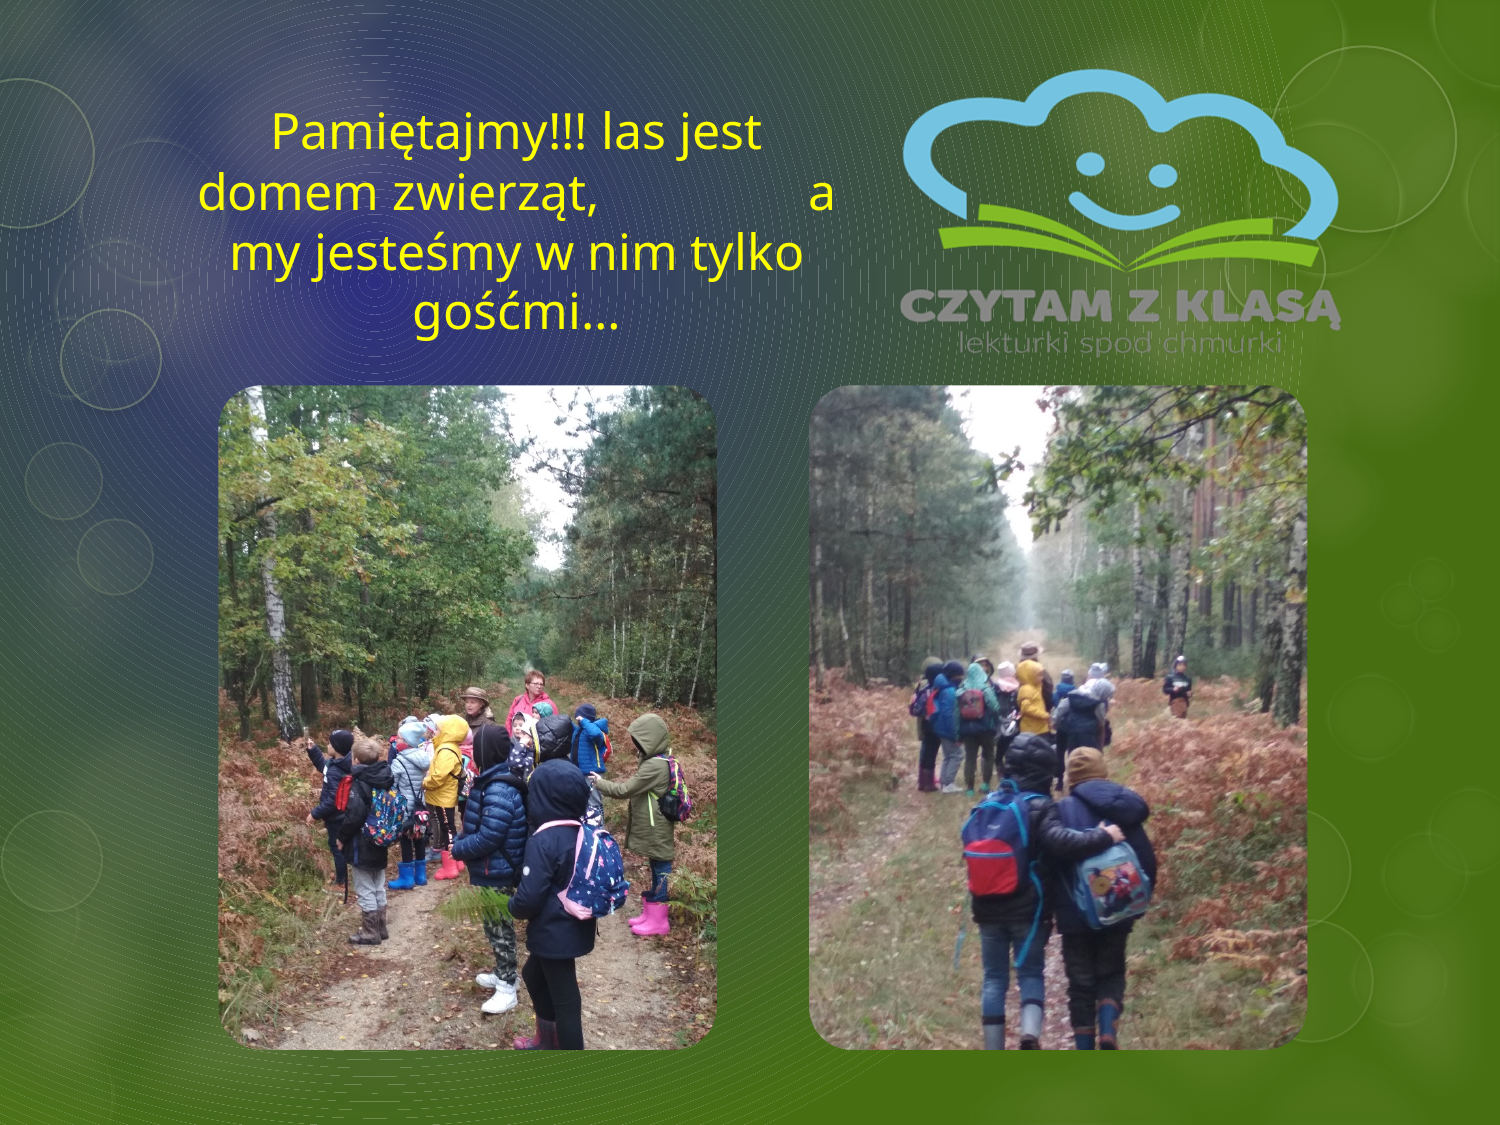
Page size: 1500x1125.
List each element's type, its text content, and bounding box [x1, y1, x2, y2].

picture [785, 0, 1448, 421]
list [218, 385, 718, 1051]
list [808, 429, 1308, 1051]
title Pamiętajmy!!! las jest domem zwierząt, a my jesteśmy w nim tylko gośćmi… [165, 90, 780, 350]
